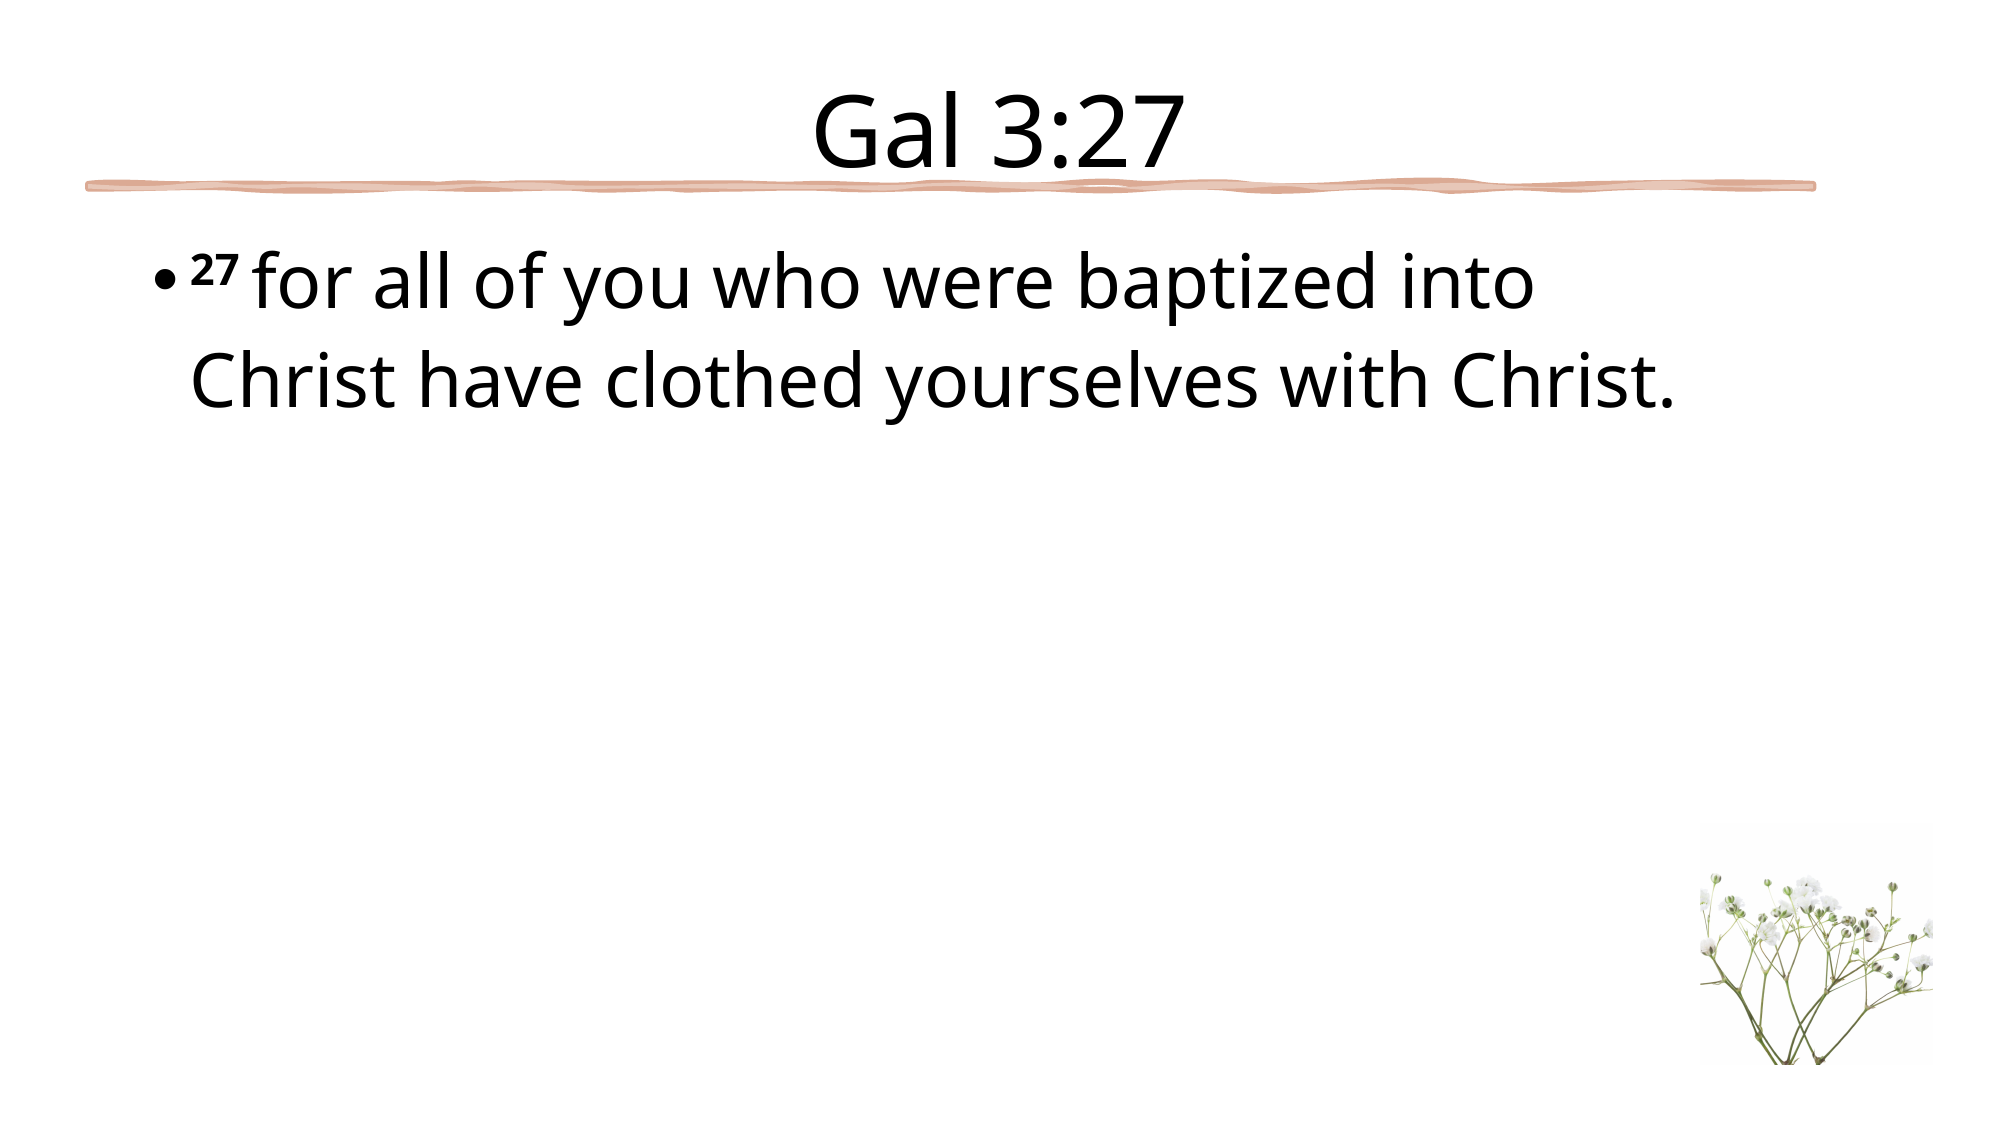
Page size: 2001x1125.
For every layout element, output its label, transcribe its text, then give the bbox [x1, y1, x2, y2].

list 27 for all of you who were baptized into Christ have clothed yourselves with Christ. [137, 216, 1863, 1014]
title Gal 3:27 [137, 59, 1863, 196]
picture [1700, 823, 1933, 1066]
